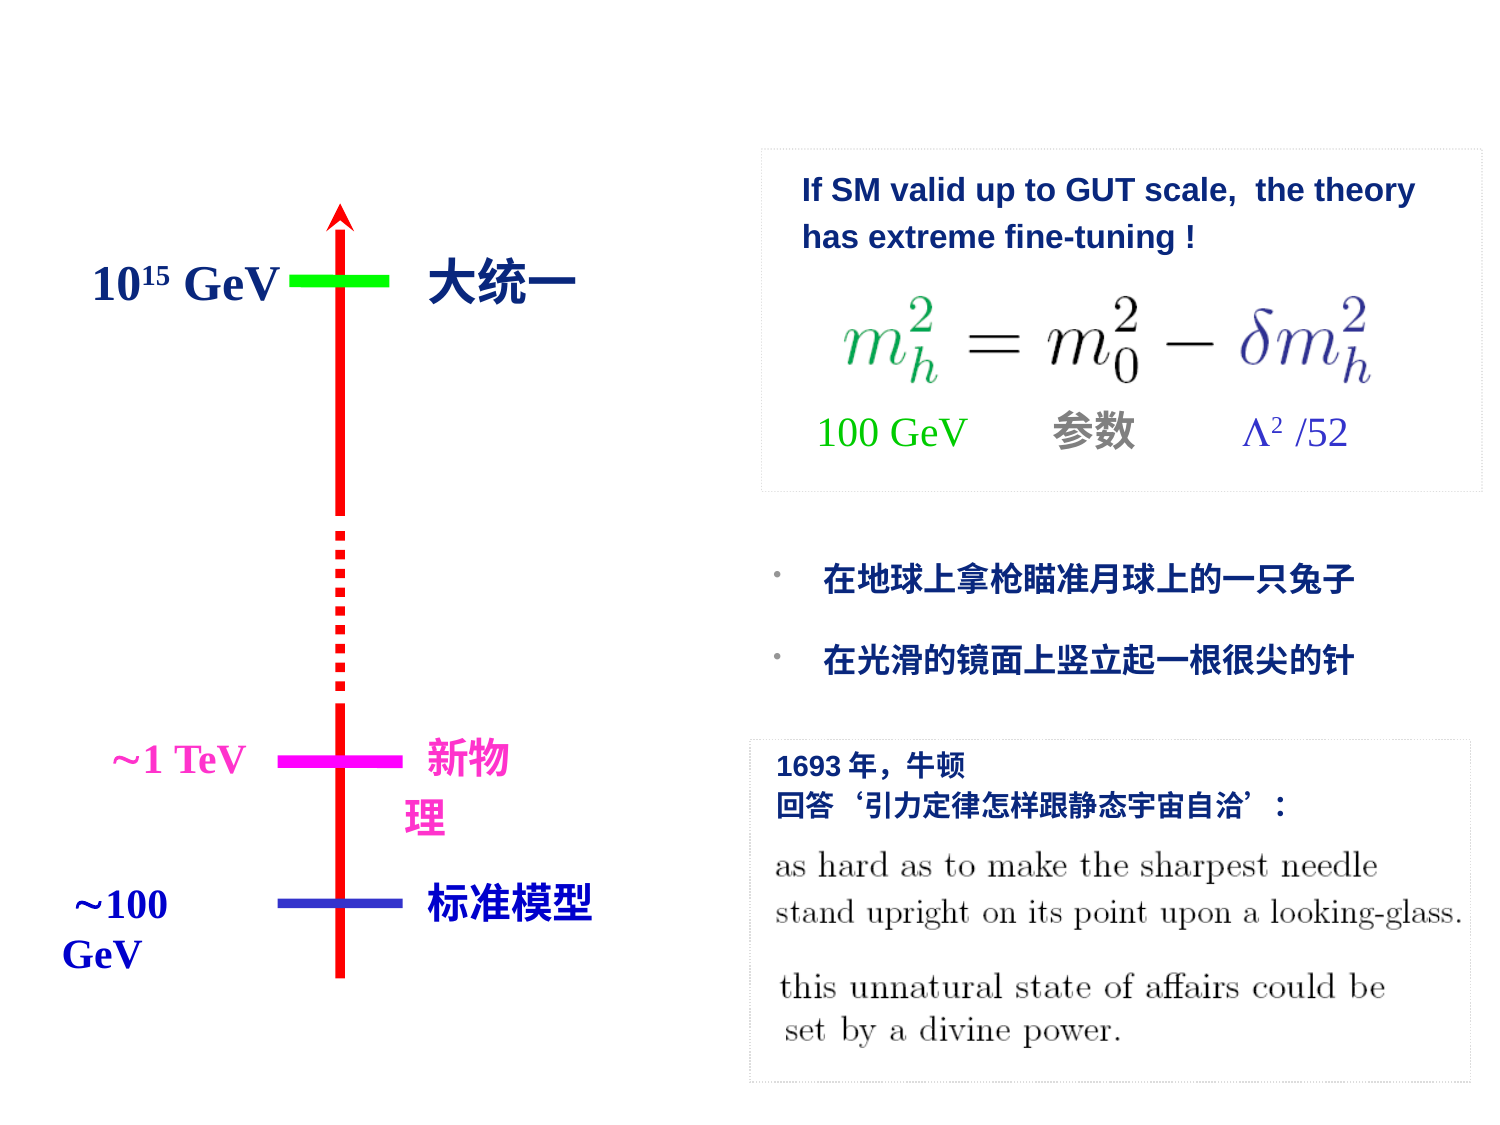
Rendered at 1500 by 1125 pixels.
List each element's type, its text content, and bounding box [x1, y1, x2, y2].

text_box 1015 GeV [76, 243, 315, 319]
text_box 新物理 [389, 716, 567, 851]
text_box 在光滑的镜面上竖立起一根很尖的针 [758, 631, 1371, 687]
picture [773, 963, 1388, 1008]
text_box 100 GeV [46, 869, 268, 985]
text_box [761, 148, 1483, 492]
text_box 在地球上拿枪瞄准月球上的一只兔子 [758, 550, 1371, 606]
picture [773, 893, 1464, 930]
text_box [333, 203, 347, 216]
text_box 标准模型 [413, 869, 695, 935]
picture [785, 1011, 1129, 1052]
picture [837, 279, 1381, 404]
text_box 大统一 [389, 243, 602, 319]
text_box [749, 739, 1471, 1083]
picture [773, 845, 1389, 887]
text_box 1 TeV [82, 716, 266, 791]
